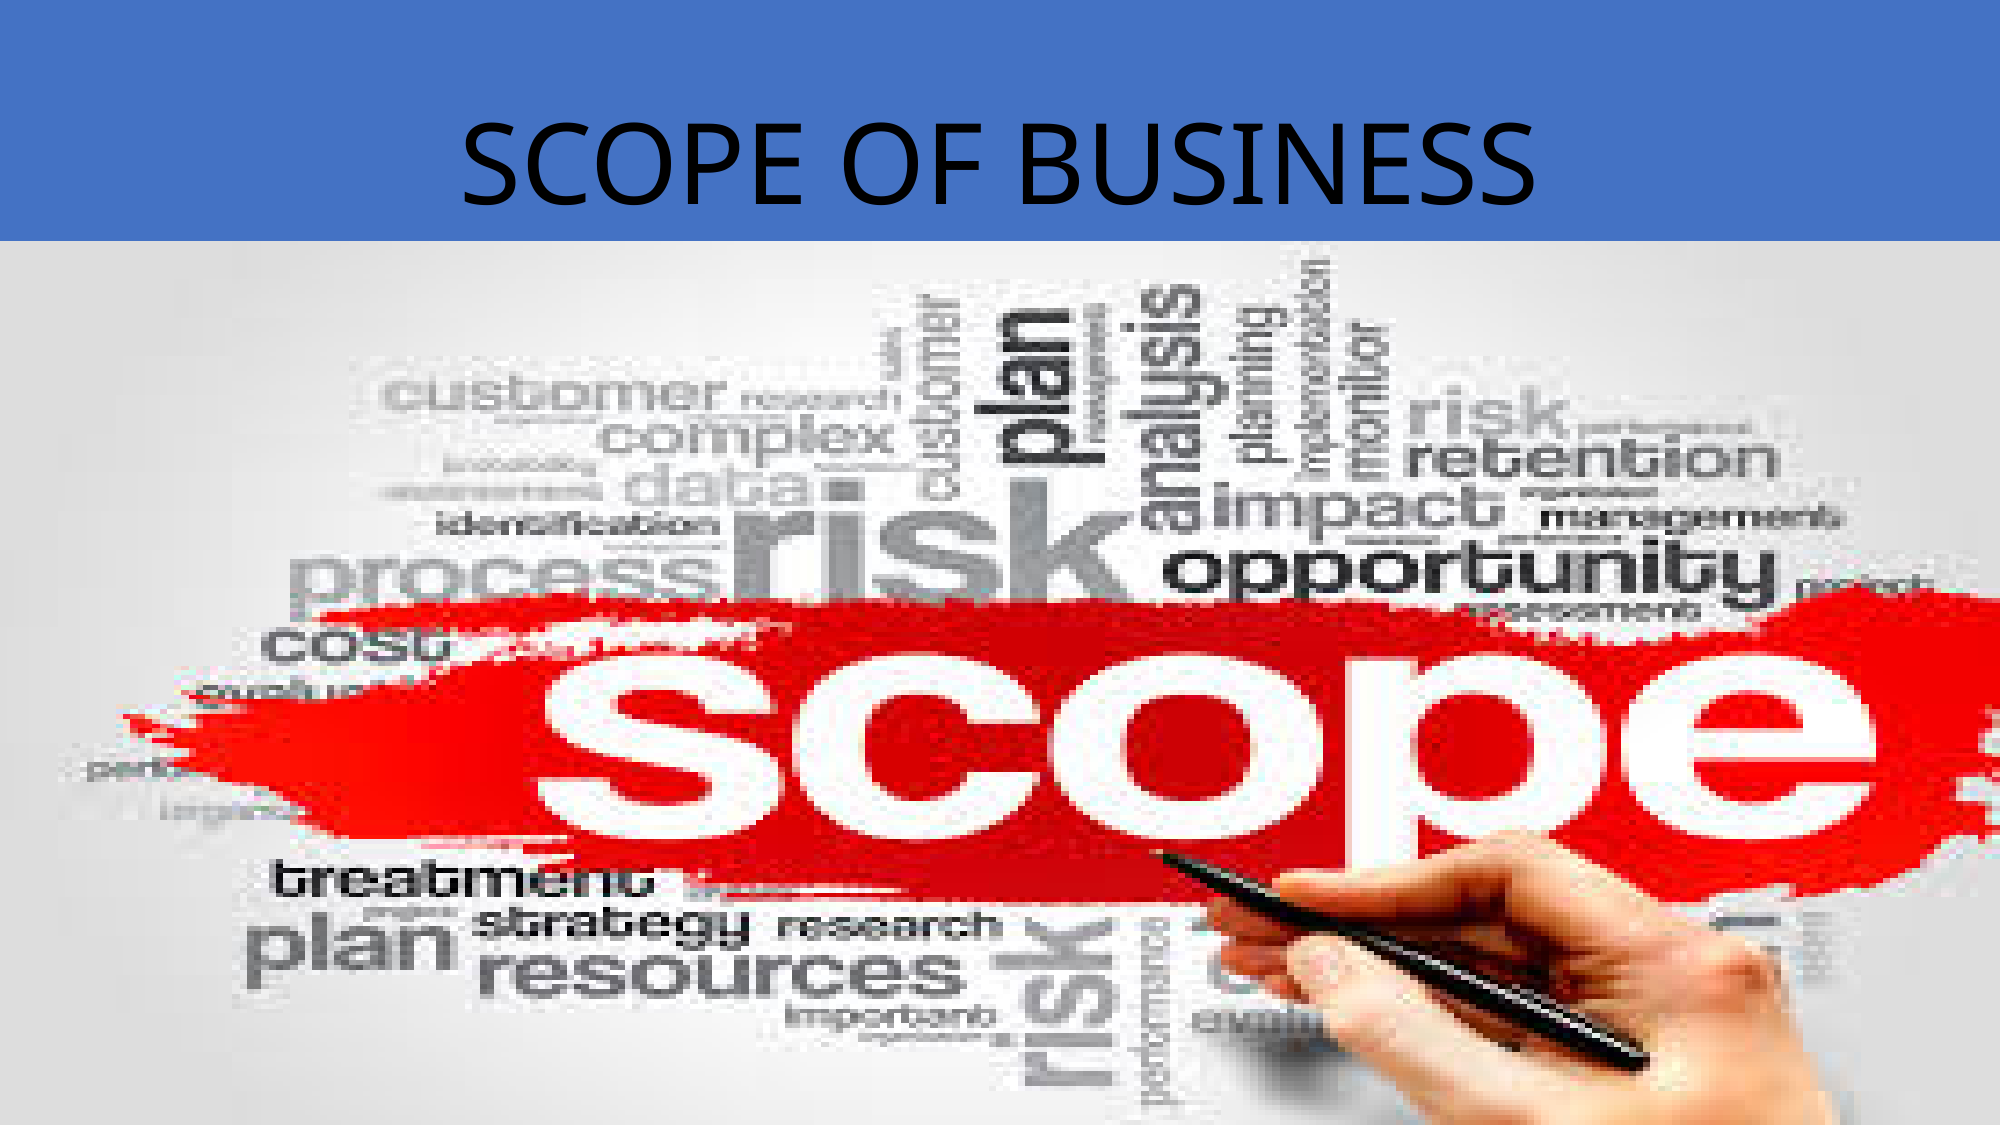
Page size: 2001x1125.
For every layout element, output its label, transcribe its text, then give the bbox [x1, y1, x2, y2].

picture [0, 241, 2000, 1125]
title SCOPE OF BUSINESS [0, 59, 2000, 241]
